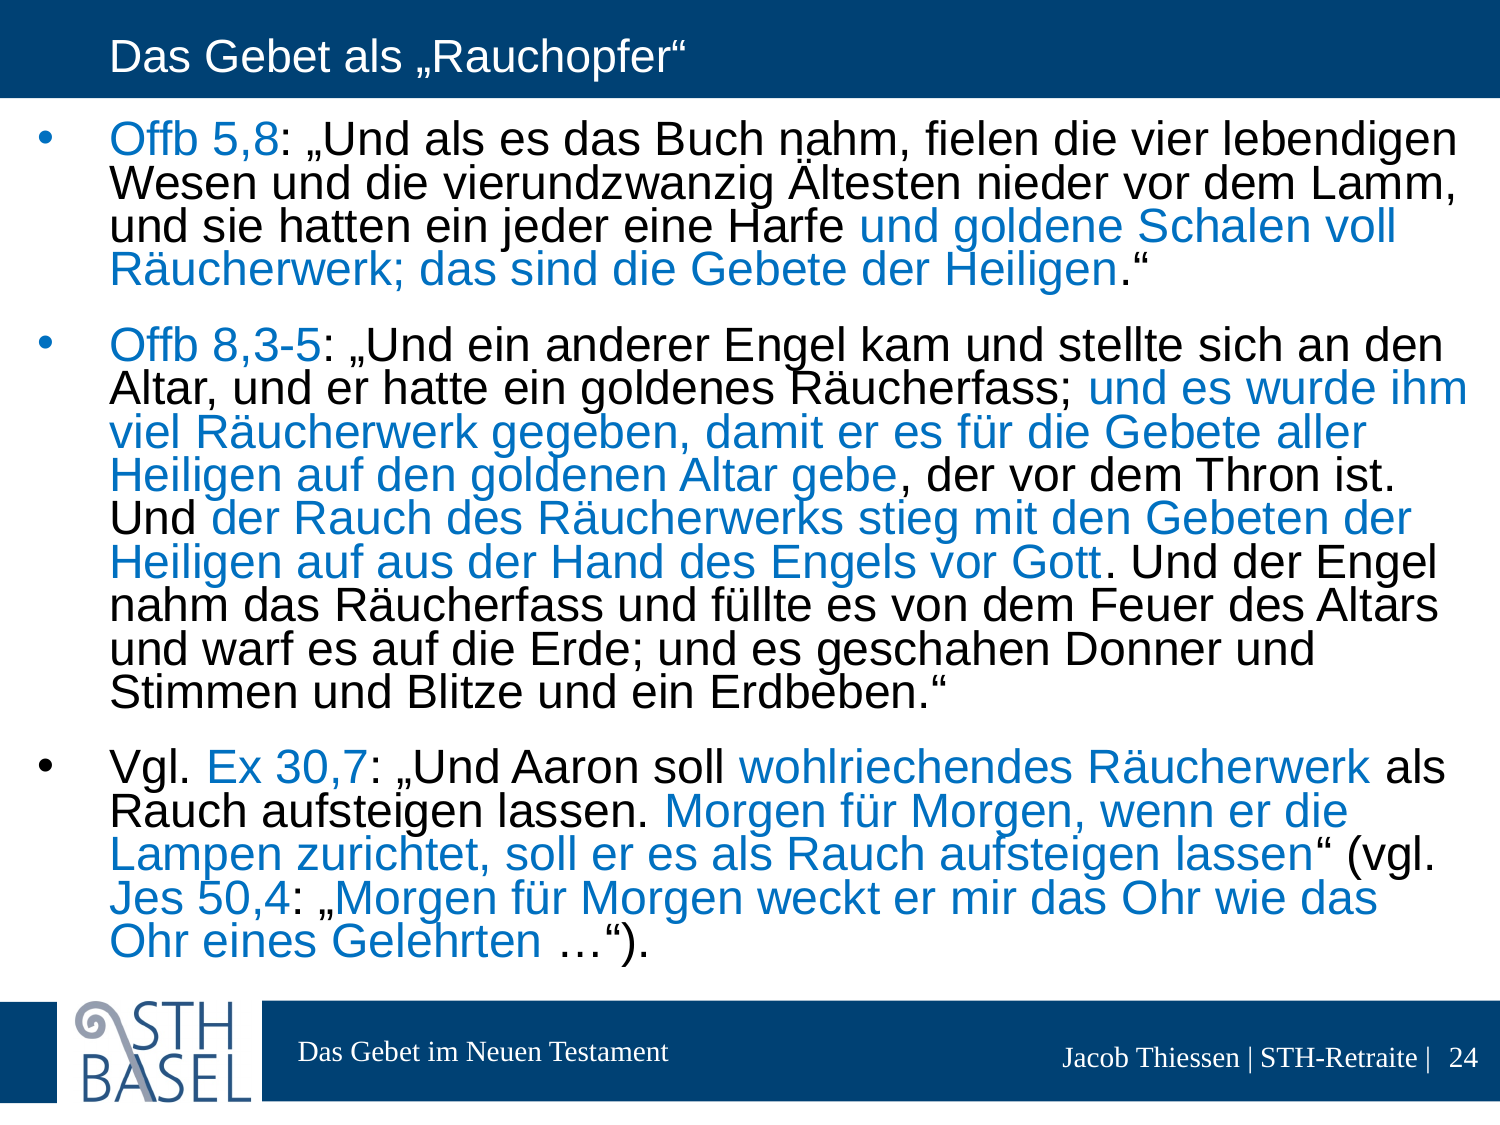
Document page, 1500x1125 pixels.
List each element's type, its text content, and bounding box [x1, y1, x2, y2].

list Offb 5,8: „Und als es das Buch nahm, fielen die vier lebendigen Wesen und die vierundzwanzig Ältesten nieder vor dem Lamm, und sie hatten ein jeder eine Harfe und goldene Schalen voll Räucherwerk; das sind die Gebete der Heiligen.“ Offb 8,3-5: „Und ein anderer Engel kam und stellte sich an den Altar, und er hatte ein goldenes Räucherfass; und es wurde ihm viel Räucherwerk gegeben, damit er es für die Gebete aller Heiligen auf den goldenen Altar gebe, der vor dem Thron ist. Und der Rauch des Räucherwerks stieg mit den Gebeten der Heiligen auf aus der Hand des Engels vor Gott. Und der Engel nahm das Räucherfass und füllte es von dem Feuer des Altars und warf es auf die Erde; und es geschahen Donner und Stimmen und Blitze und ein Erdbeben.“ Vgl. Ex 30,7: „Und Aaron soll wohlriechendes Räucherwerk als Rauch aufsteigen lassen. Morgen für Morgen, wenn er die Lampen zurichtet, soll er es als Rauch aufsteigen lassen“ (vgl. Jes 50,4: „Morgen für Morgen weckt er mir das Ohr wie das Ohr eines Gelehrten …“). [29, 113, 1483, 988]
slide_number 24 [1448, 1037, 1500, 1087]
title Das Gebet als „Rauchopfer“ [100, 19, 1341, 90]
picture [73, 1000, 252, 1103]
